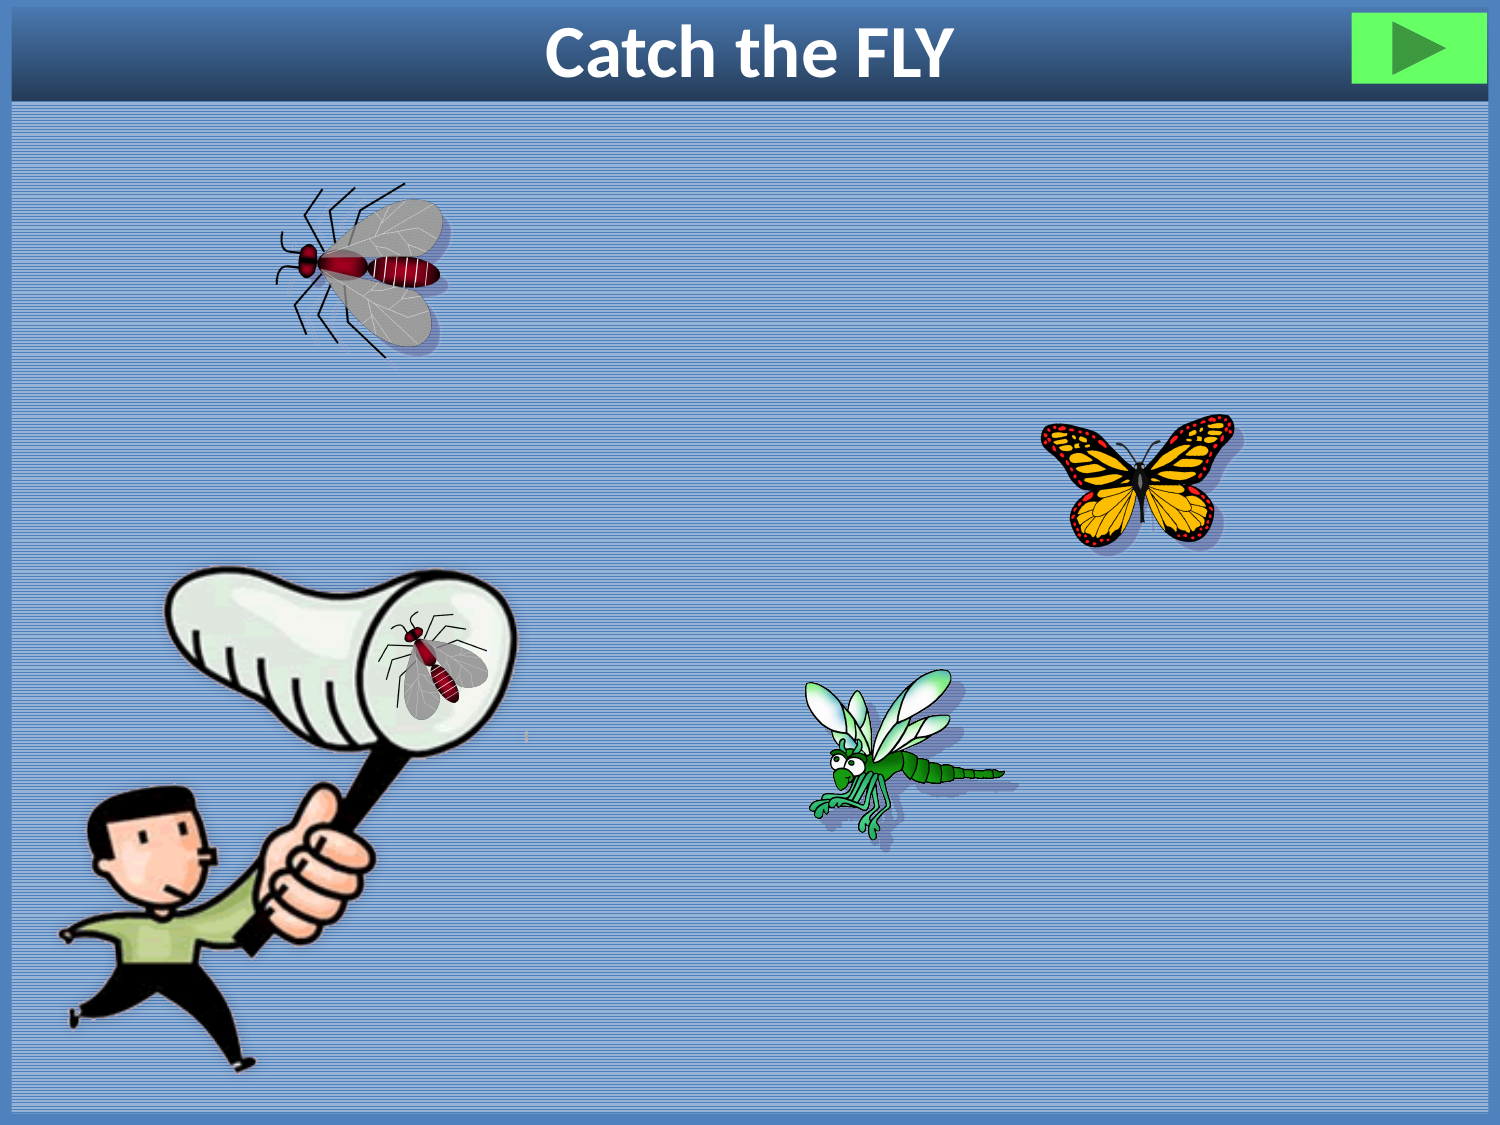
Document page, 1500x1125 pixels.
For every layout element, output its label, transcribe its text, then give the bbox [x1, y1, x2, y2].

picture [268, 170, 450, 364]
text_box [1351, 12, 1488, 84]
text_box [0, 0, 1500, 1125]
picture [794, 660, 1012, 848]
picture [51, 551, 528, 1093]
text_box Catch the FLY [14, 9, 1486, 101]
picture [1032, 399, 1235, 558]
